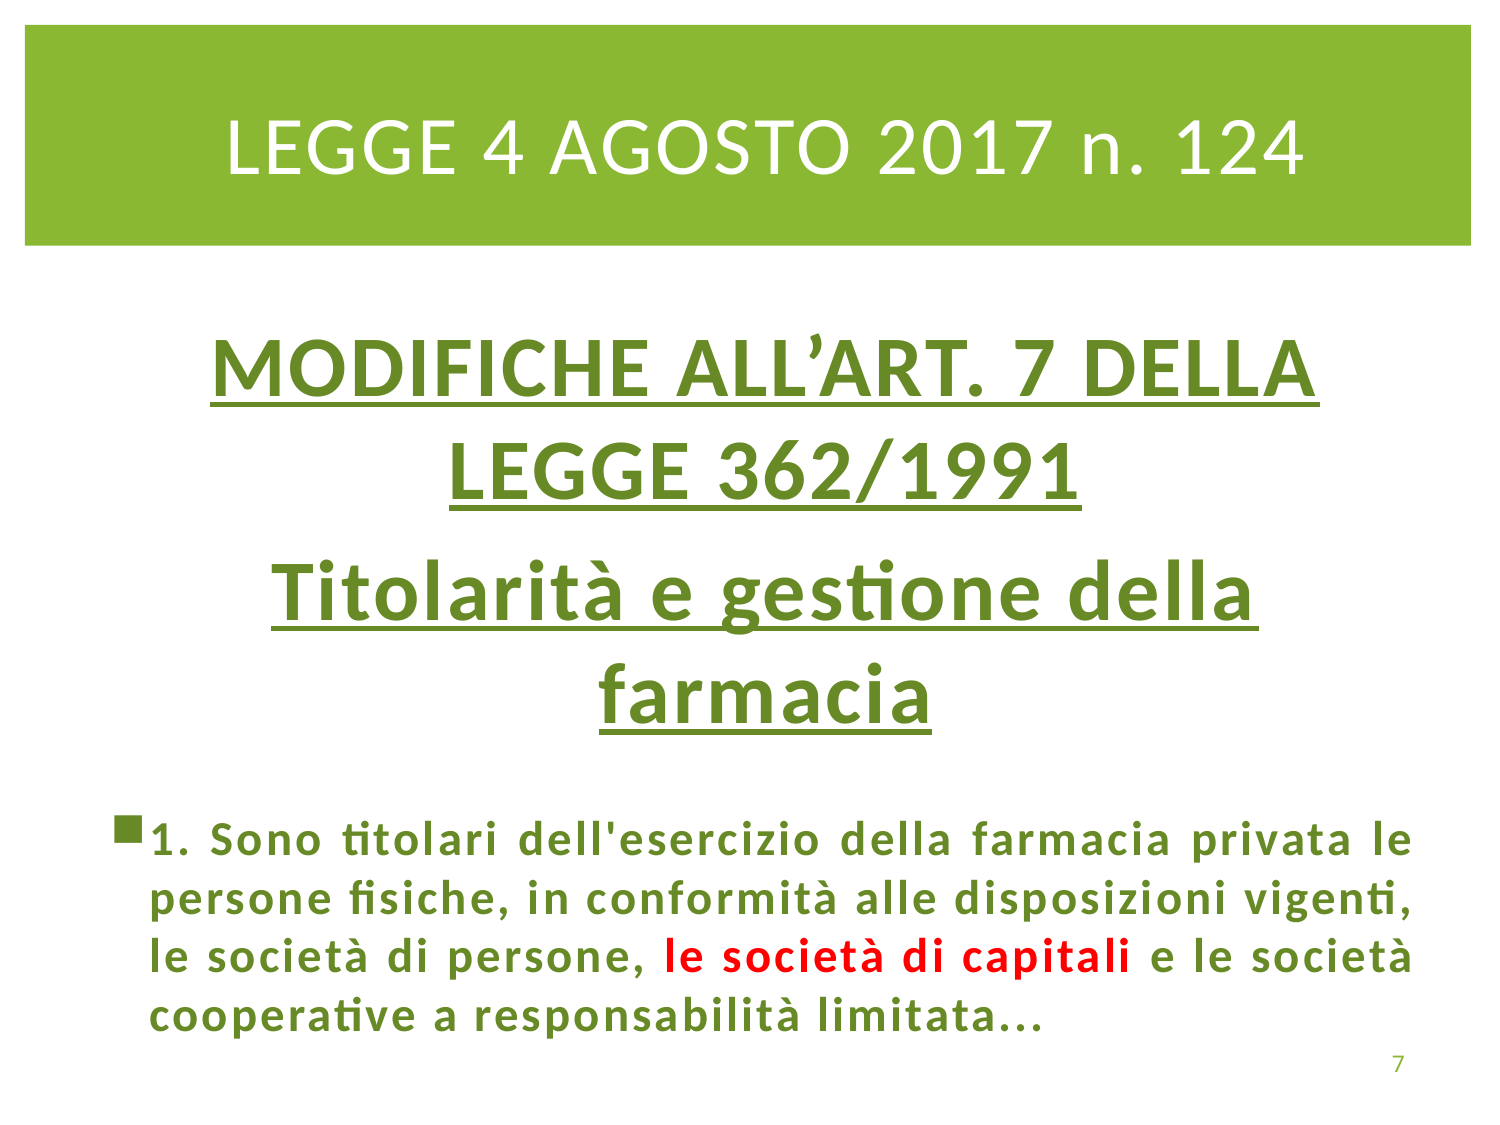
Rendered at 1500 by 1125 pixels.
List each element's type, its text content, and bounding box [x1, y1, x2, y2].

text_box MODIFICHE ALL’ART. 7 DELLA LEGGE 362/1991 Titolarità e gestione della farmacia 1. Sono titolari dell'esercizio della farmacia privata le persone fisiche, in conformità alle disposizioni vigenti, le società di persone, le società di capitali e le società cooperative a responsabilità limitata... [94, 302, 1431, 1059]
list LEGGE 4 AGOSTO 2017 n. 124 [94, 84, 1431, 226]
slide_number 7 [1349, 1041, 1448, 1089]
